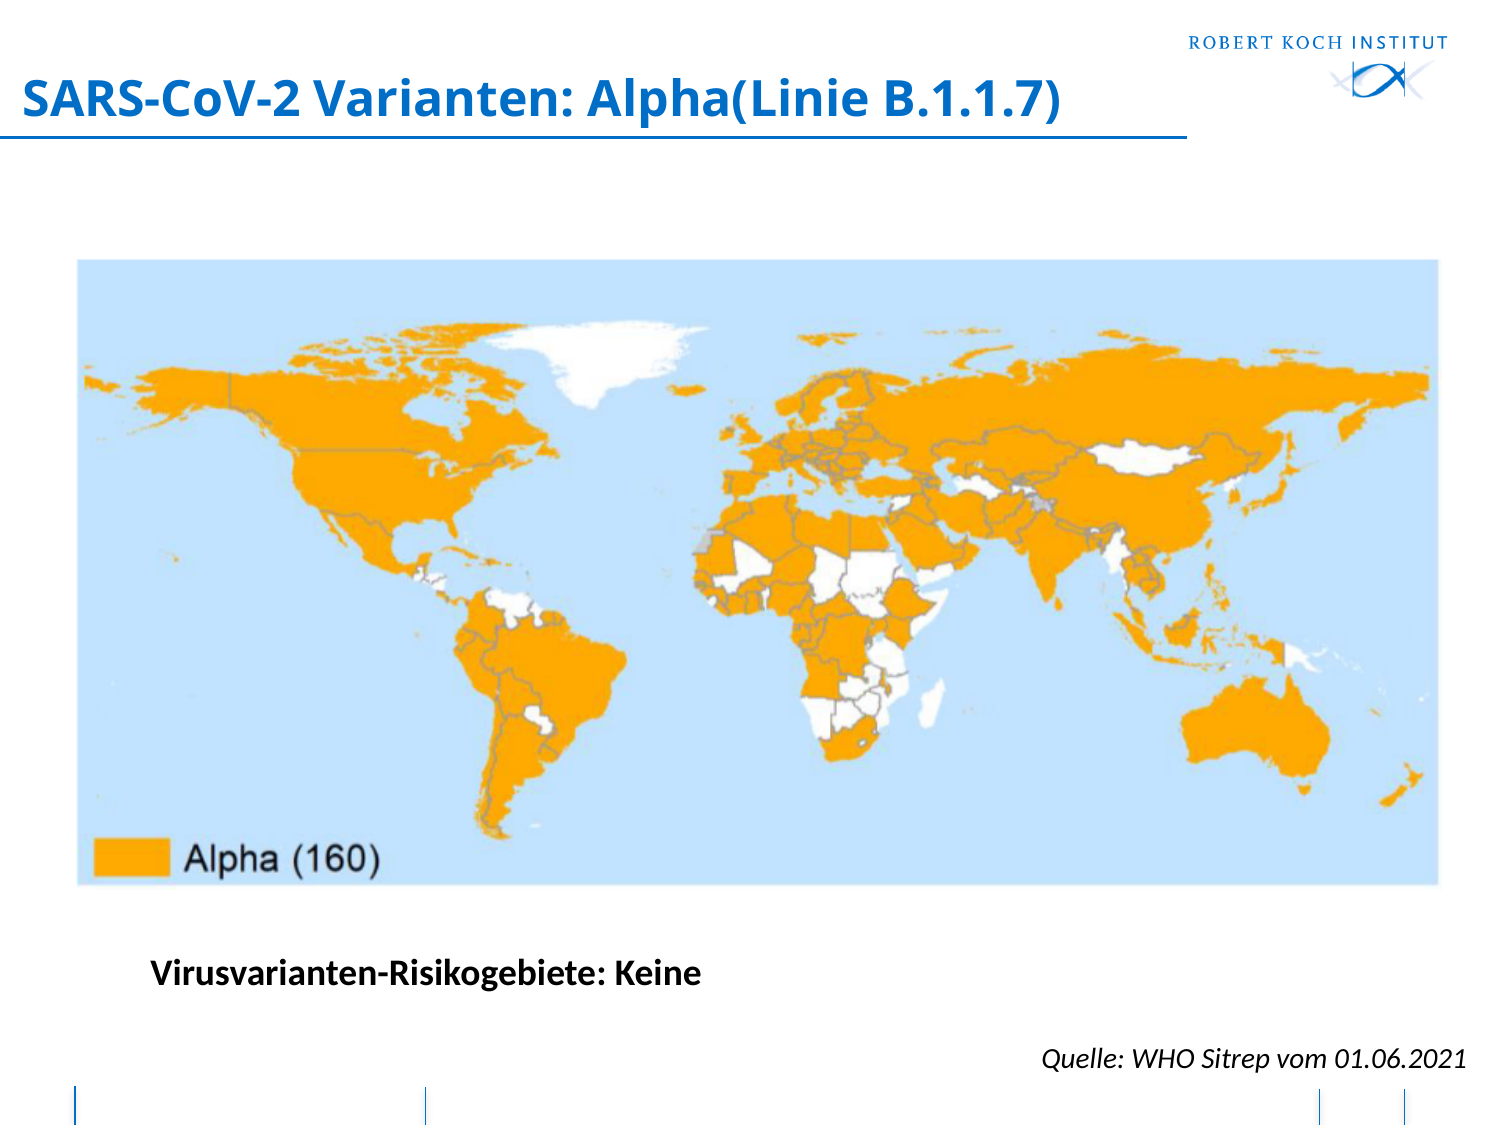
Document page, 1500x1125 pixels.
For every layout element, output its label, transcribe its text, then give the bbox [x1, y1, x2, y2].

title SARS-CoV-2 Varianten: Alpha(Linie B.1.1.7) [22, 66, 1350, 128]
text_box Quelle: WHO Sitrep vom 01.06.2021 [685, 1031, 1483, 1082]
text_box Virusvarianten-Risikogebiete: Keine [135, 940, 1459, 1001]
picture [58, 234, 1442, 890]
picture [1182, 29, 1454, 109]
